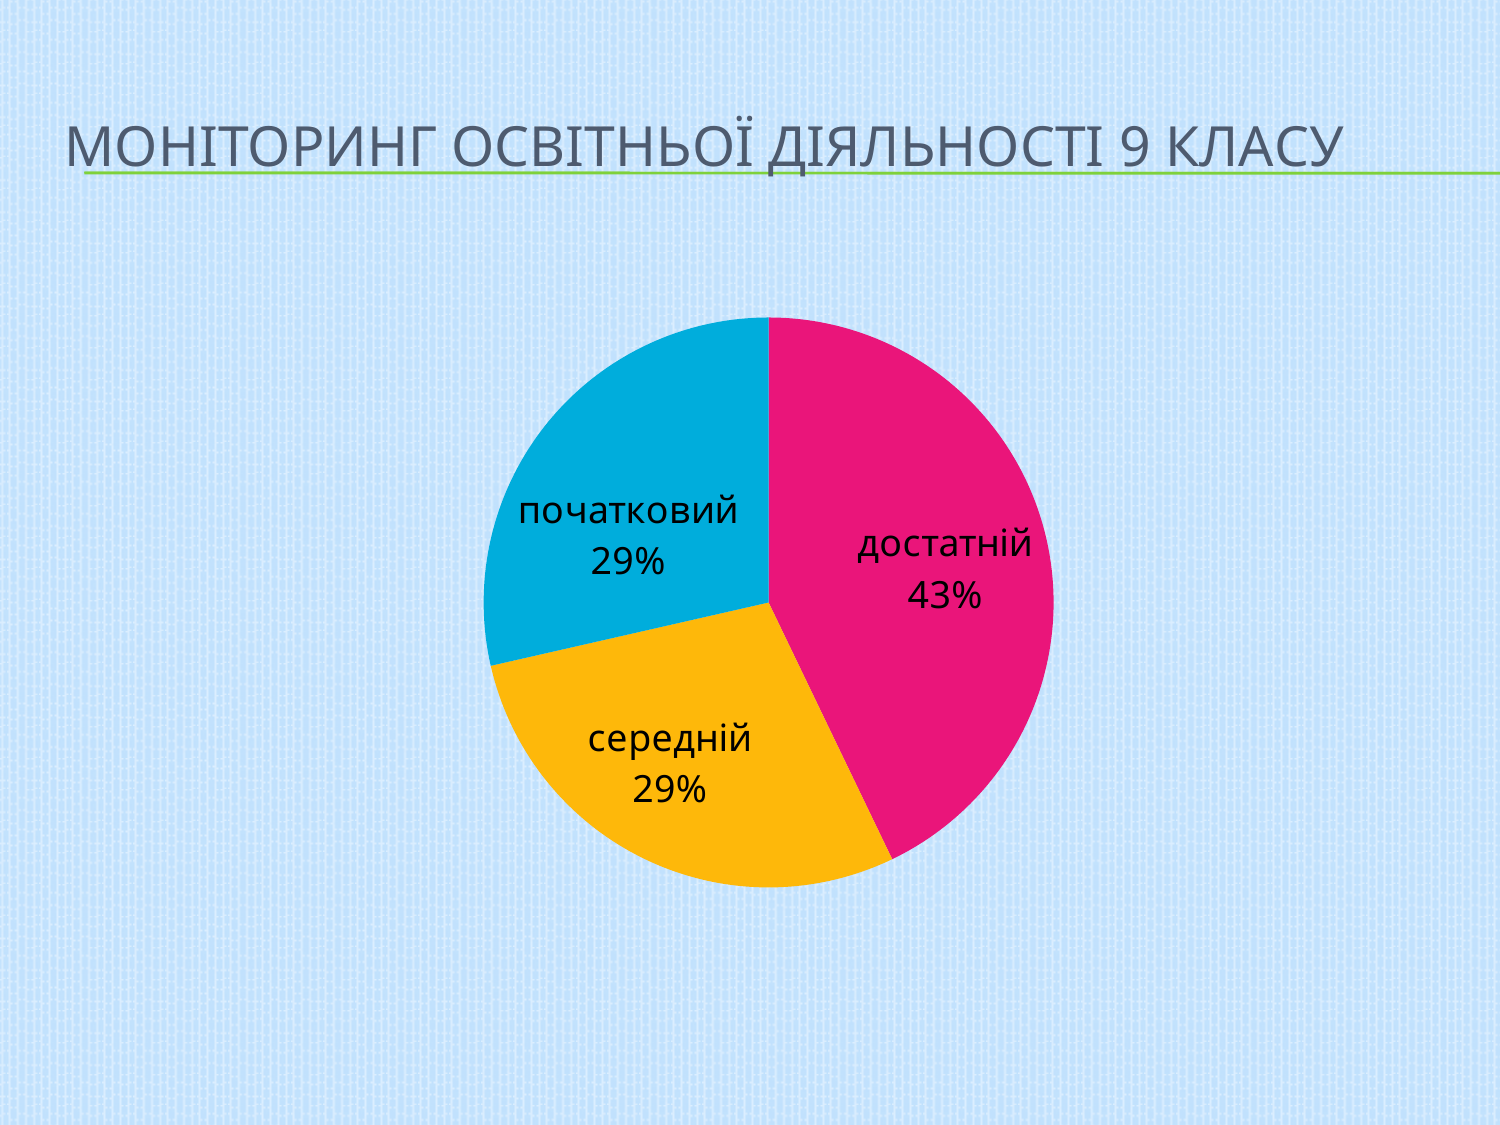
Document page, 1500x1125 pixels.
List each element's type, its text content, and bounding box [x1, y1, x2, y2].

title Моніторинг освітньої діяльності 9 класу [50, 75, 1475, 213]
chart [49, 254, 1476, 998]
